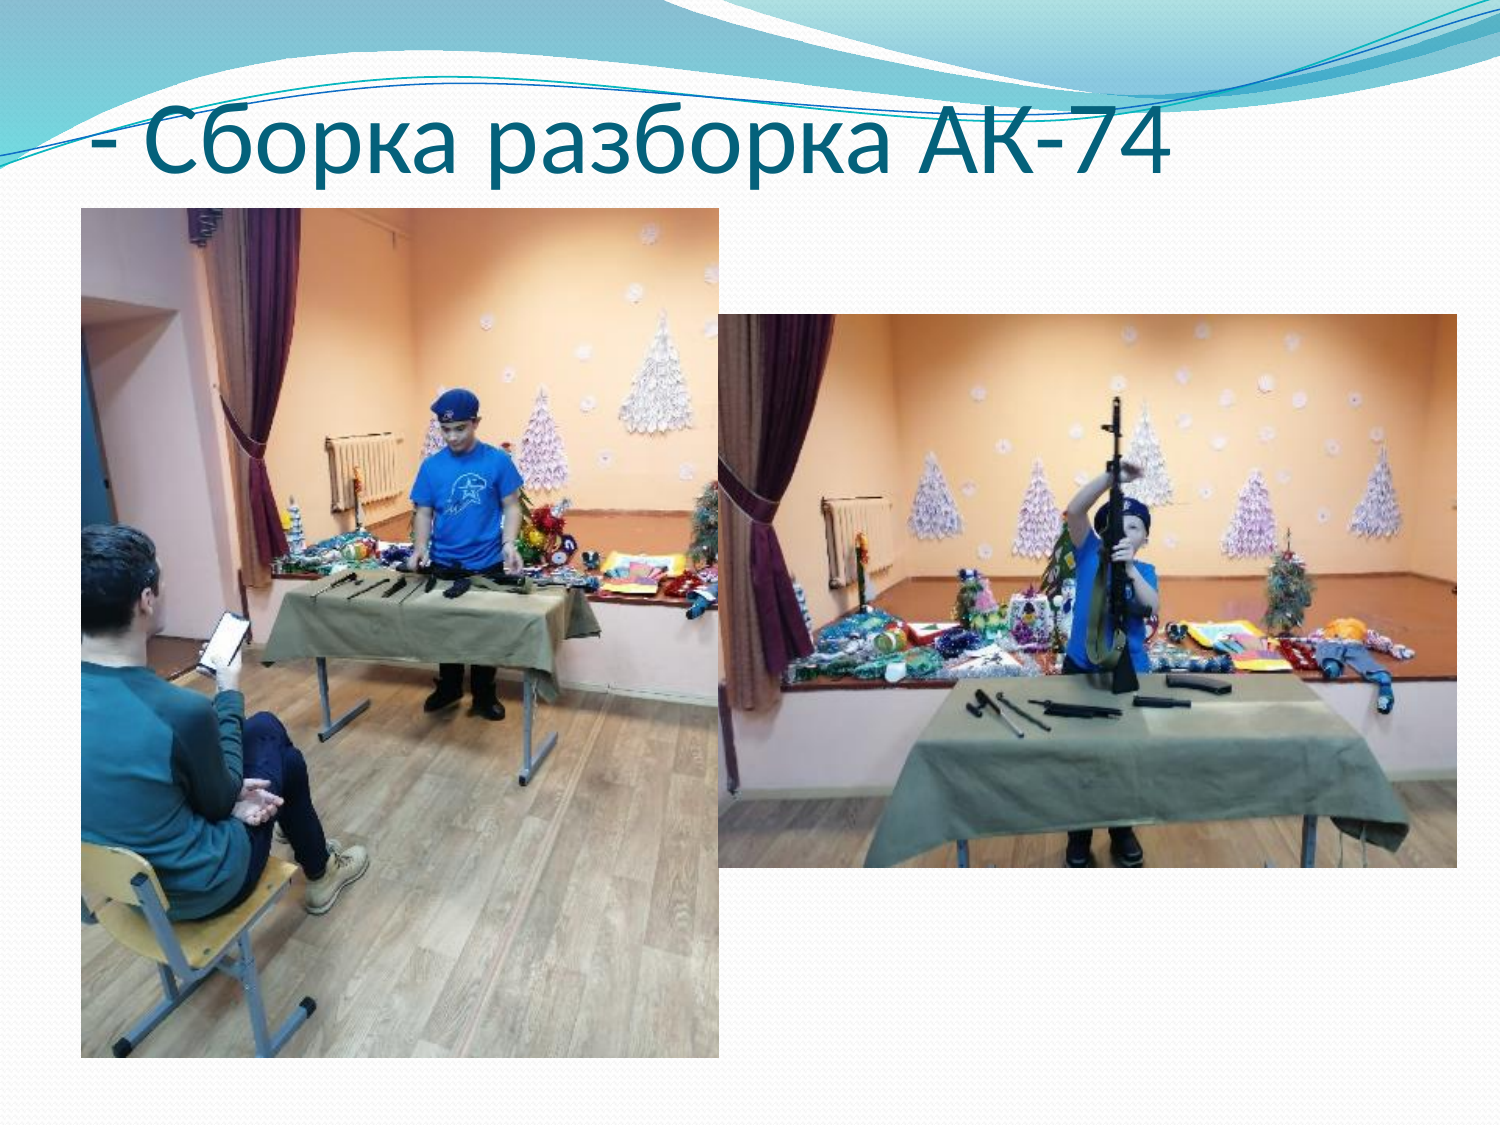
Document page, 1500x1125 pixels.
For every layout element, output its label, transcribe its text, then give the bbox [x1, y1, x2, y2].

title - Сборка разборка АК-74 [64, 7, 1415, 195]
picture [80, 207, 1457, 1059]
